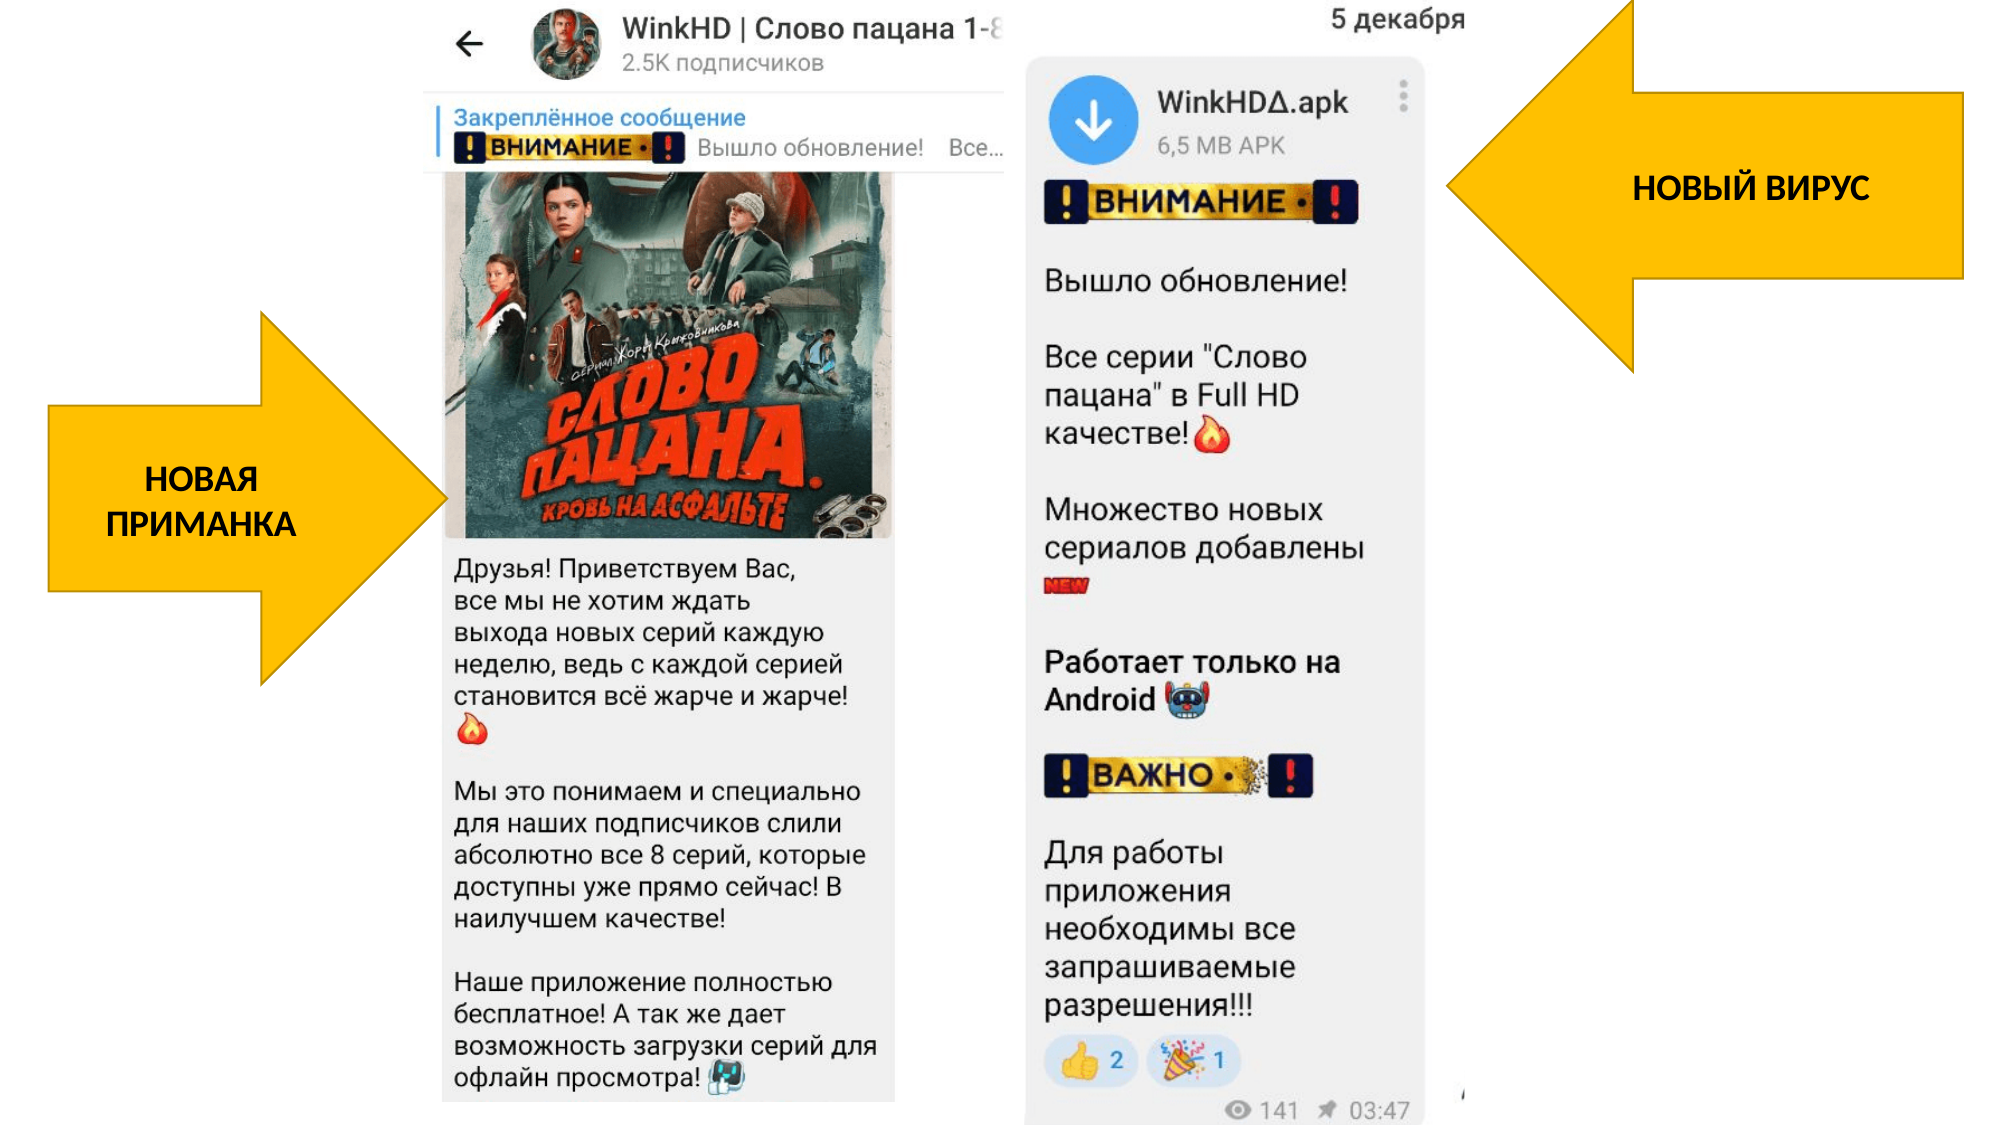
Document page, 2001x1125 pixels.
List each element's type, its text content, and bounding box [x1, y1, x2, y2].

picture [1024, 0, 1465, 1125]
text_box НОВАЯ ПРИМАНКА [47, 310, 422, 687]
text_box НОВЫЙ ВИРУС [1465, 0, 1964, 374]
picture [422, 0, 1004, 1102]
